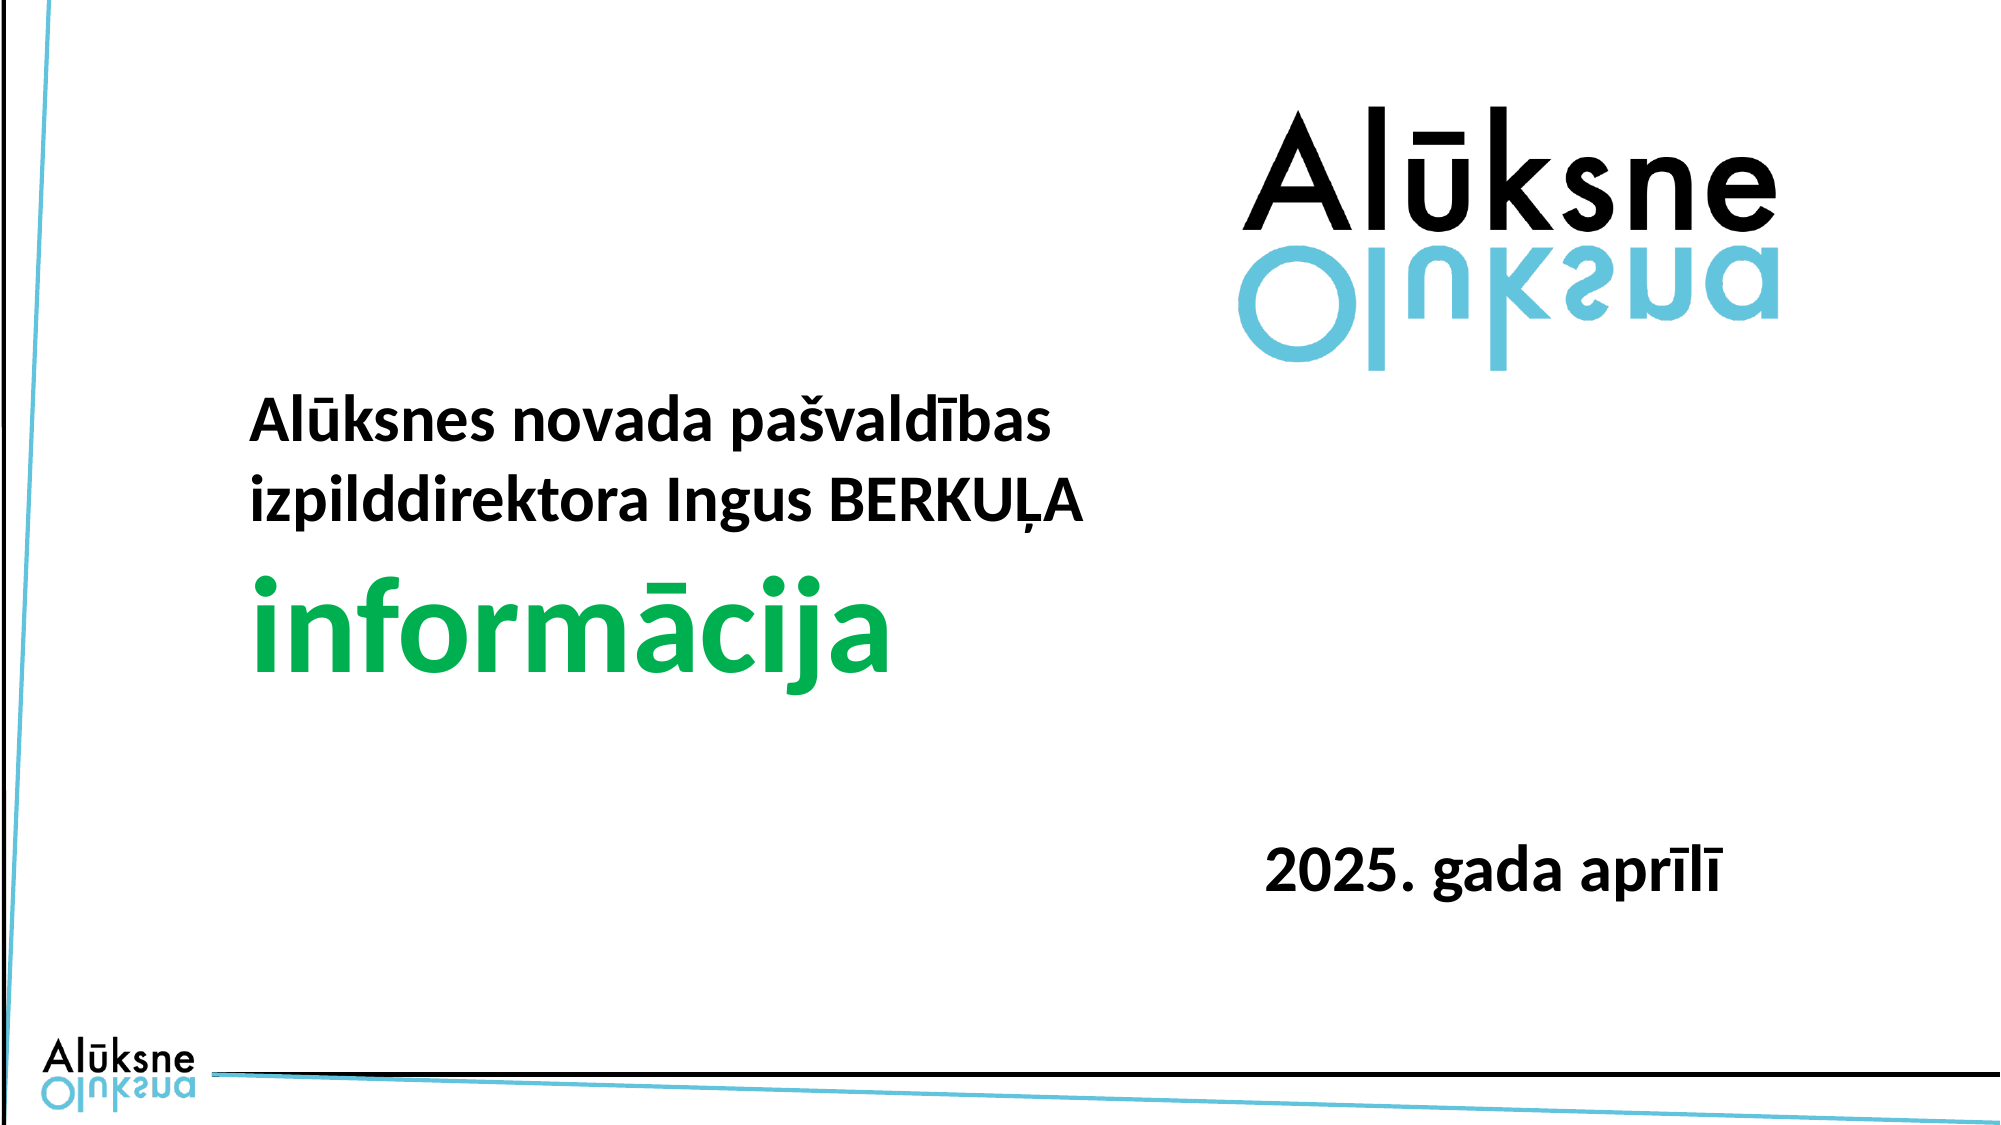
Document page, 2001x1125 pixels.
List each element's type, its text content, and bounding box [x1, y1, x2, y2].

text_box 2025. gada aprīlī [1249, 817, 2000, 939]
text_box Alūksnes novada pašvaldības izpilddirektora Ingus BERKUĻA informācija [234, 367, 1127, 734]
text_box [211, 1074, 2000, 1123]
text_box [4, 0, 50, 1125]
picture [36, 1033, 197, 1115]
picture [1105, 0, 1906, 528]
